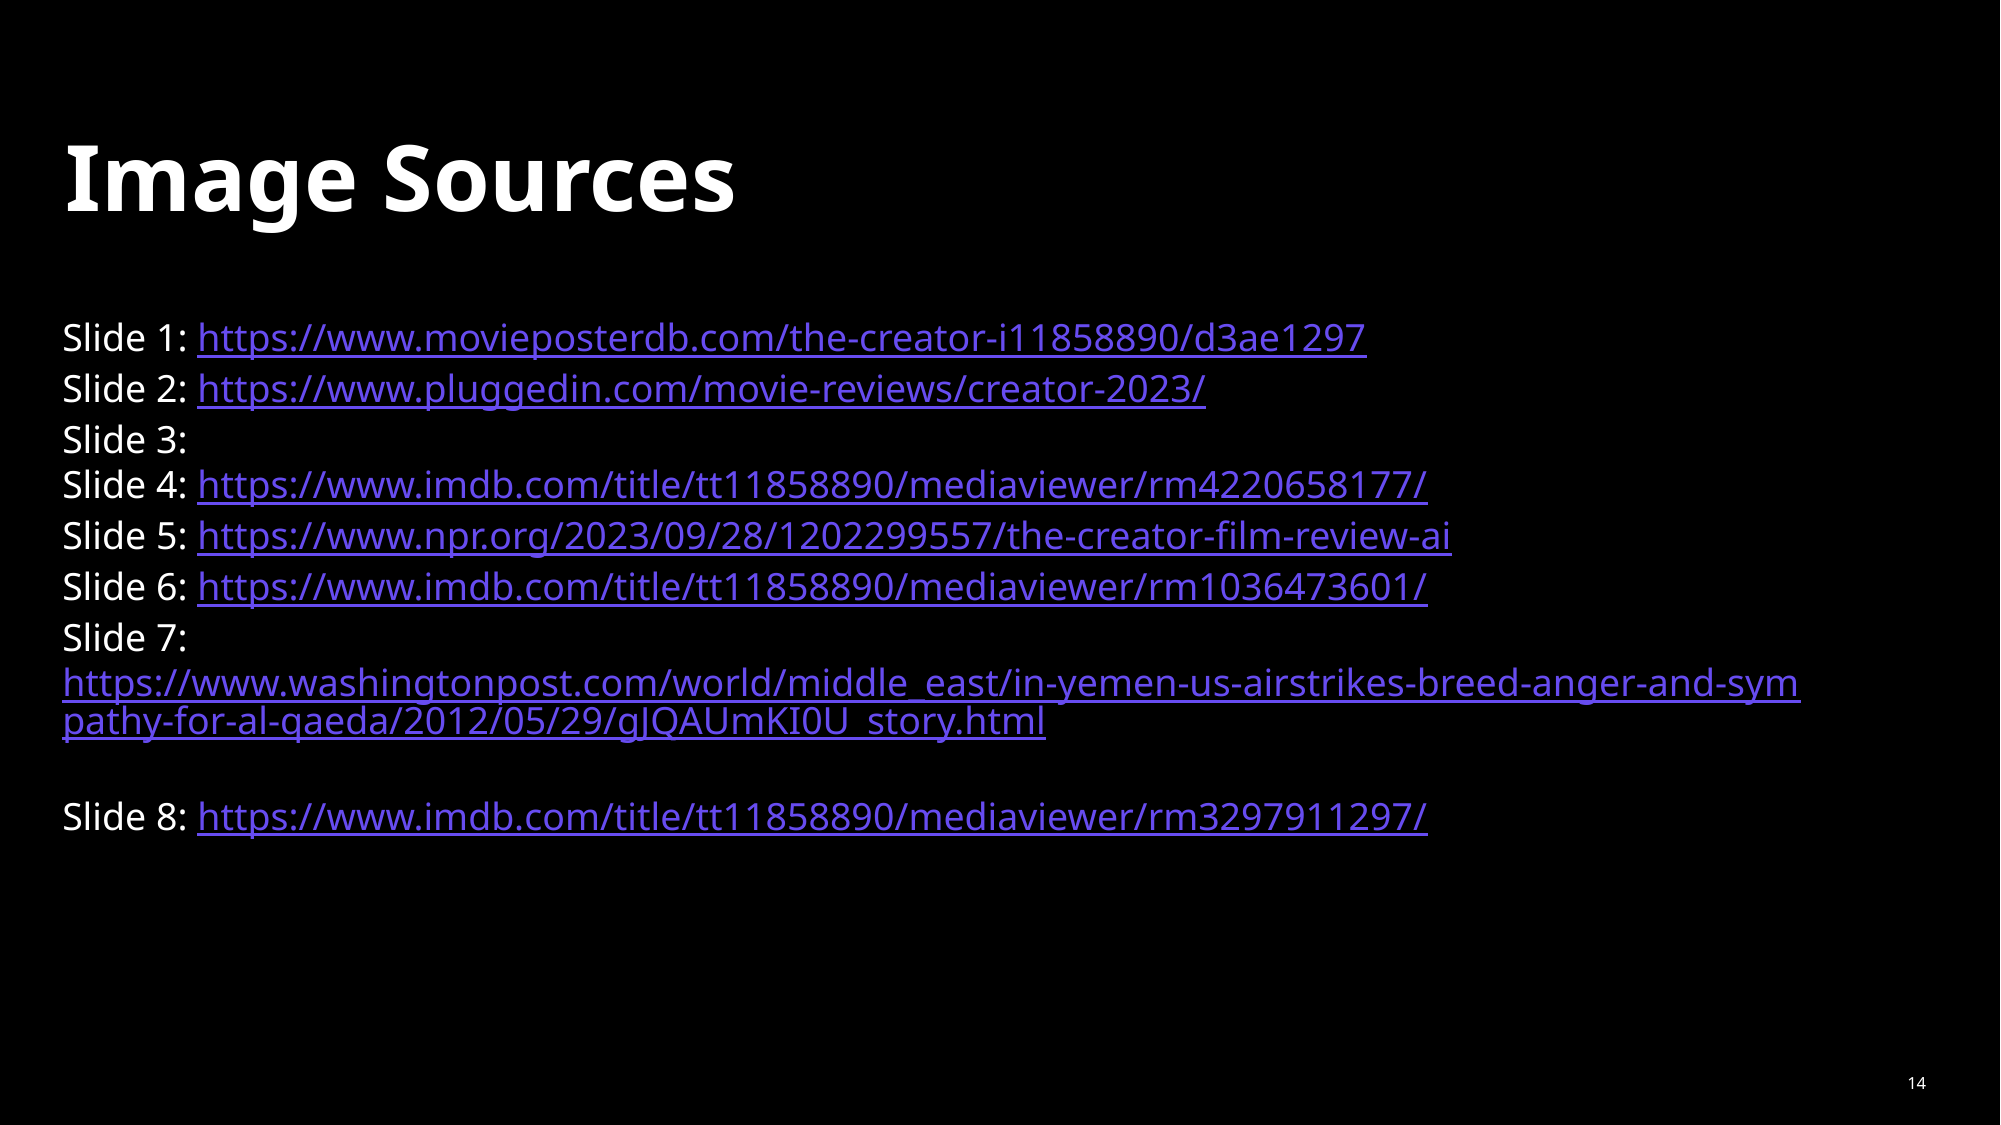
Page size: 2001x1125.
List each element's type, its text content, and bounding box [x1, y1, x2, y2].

title Image Sources [50, 124, 1239, 257]
slide_number 14 [1870, 1054, 1942, 1114]
text_box Slide 1: https://www.movieposterdb.com/the-creator-i11858890/d3ae1297 Slide 2: https://www.pluggedin.com/movie-reviews/creator-2023/ Slide 3: Slide 4: https://www.imdb.com/title/tt11858890/mediaviewer/rm4220658177/ Slide 5: https://www.npr.org/2023/09/28/1202299557/the-creator-film-review-ai Slide 6: https://www.imdb.com/title/tt11858890/mediaviewer/rm1036473601/ Slide 7: https://www.washingtonpost.com/world/middle_east/in-yemen-us-airstrikes-breed-anger-and-sympathy-for-al-qaeda/2012/05/29/gJQAUmKI0U_story.html Slide 8: https://www.imdb.com/title/tt11858890/mediaviewer/rm3297911297/ [47, 306, 1822, 814]
